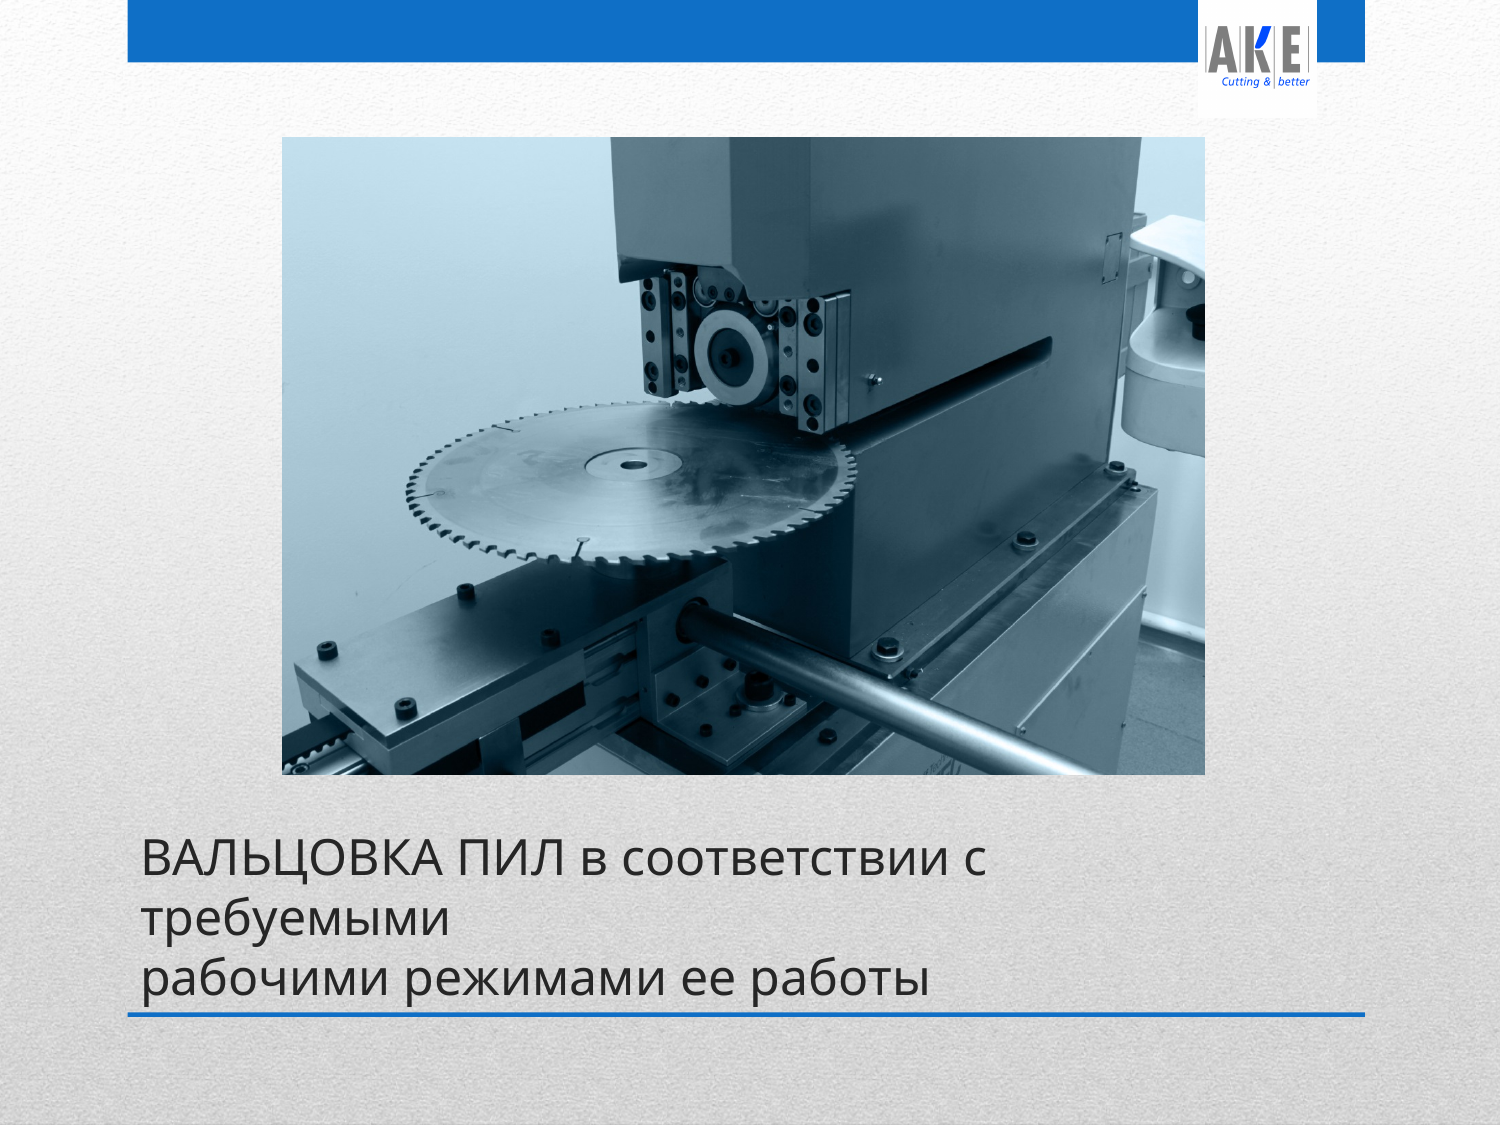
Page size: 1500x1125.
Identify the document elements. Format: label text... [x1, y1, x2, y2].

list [281, 136, 1206, 776]
title ВАЛЬЦОВКА ПИЛ в соответствии с требуемыми рабочими режимами ее работы [125, 750, 1238, 1013]
picture [1198, 0, 1318, 119]
